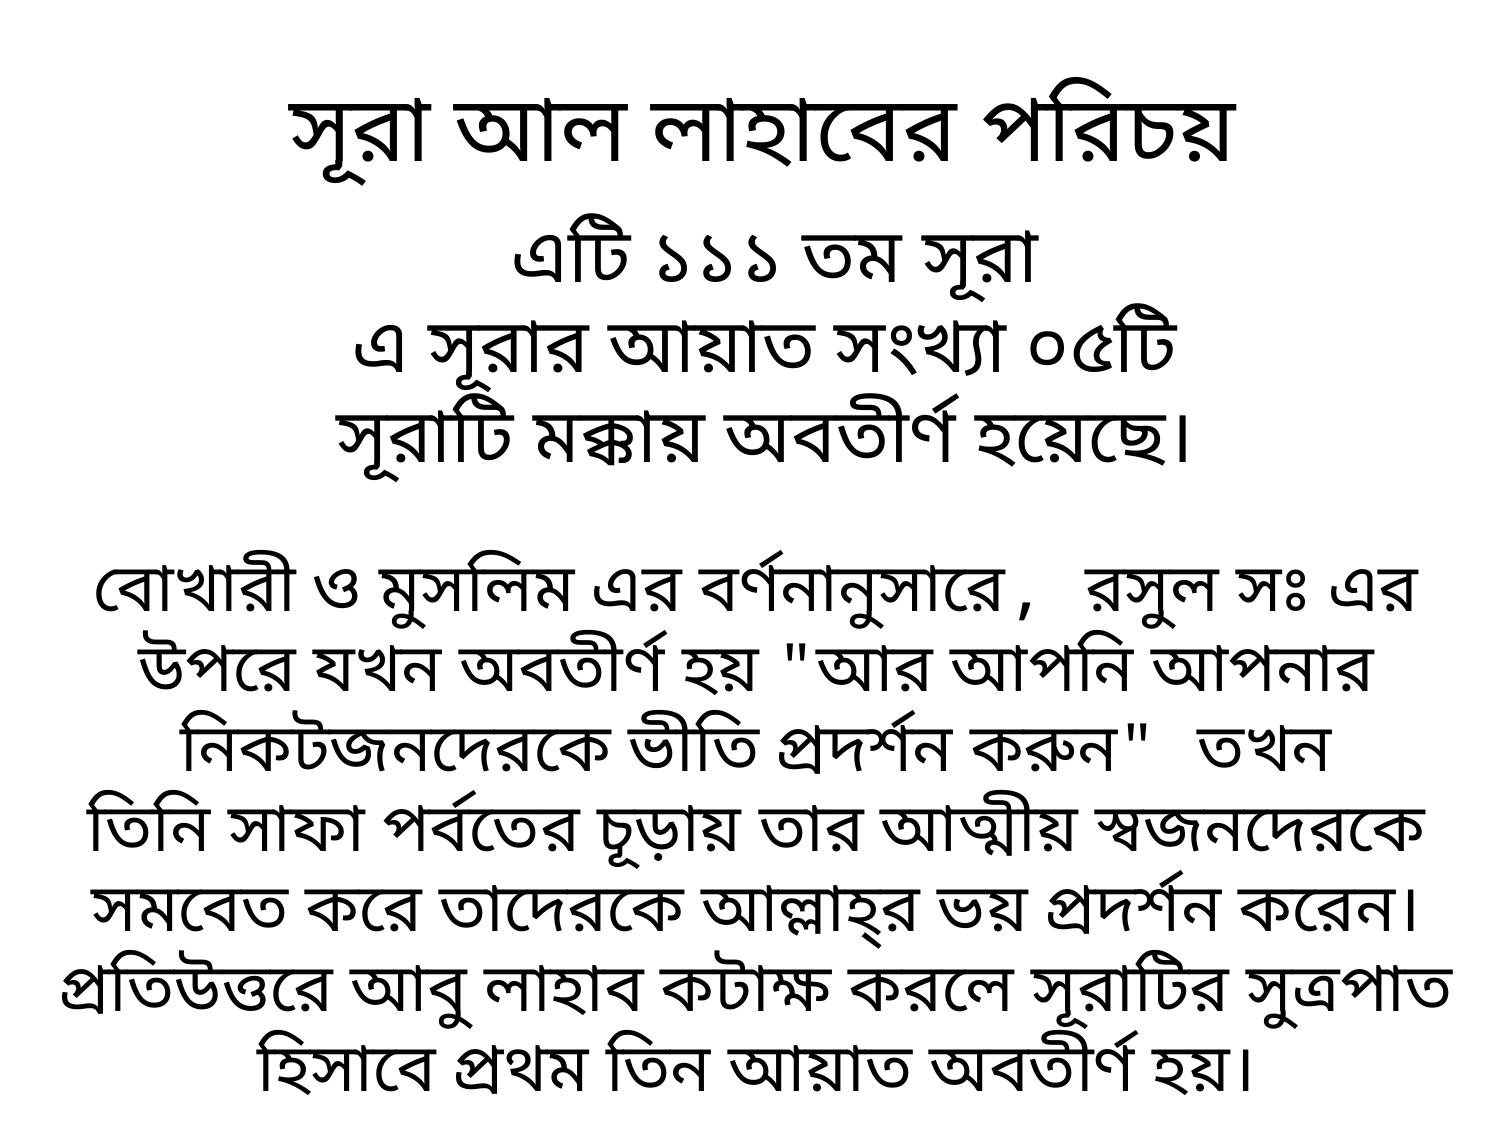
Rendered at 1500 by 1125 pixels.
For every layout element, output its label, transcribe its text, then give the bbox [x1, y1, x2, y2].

text_box বোখারী ও মুসলিম এর বর্ণনানুসারে, রসুল সঃ এর উপরে যখন অবতীর্ণ হয় "আর আপনি আপনার নিকটজনদেরকে ভীতি প্রদর্শন করুন" তখন তিনি সাফা পর্বতের চূড়ায় তার আত্মীয় স্বজনদেরকে সমবেত করে তাদেরকে আল্লাহ্‌র ভয় প্রদর্শন করেন। প্রতিউত্তরে আবু লাহাব কটাক্ষ করলে সূরাটির সুত্রপাত হিসাবে প্রথম তিন আয়াত অবতীর্ণ হয়। [37, 537, 1475, 1113]
text_box সূরা আল লাহাবের পরিচয় [262, 62, 1263, 188]
text_box এটি ১১১ তম সূরা এ সূরার আয়াত সংখ্যা ০৫টি সূরাটি মক্কায় অবতীর্ণ হয়েছে। [87, 199, 1463, 485]
